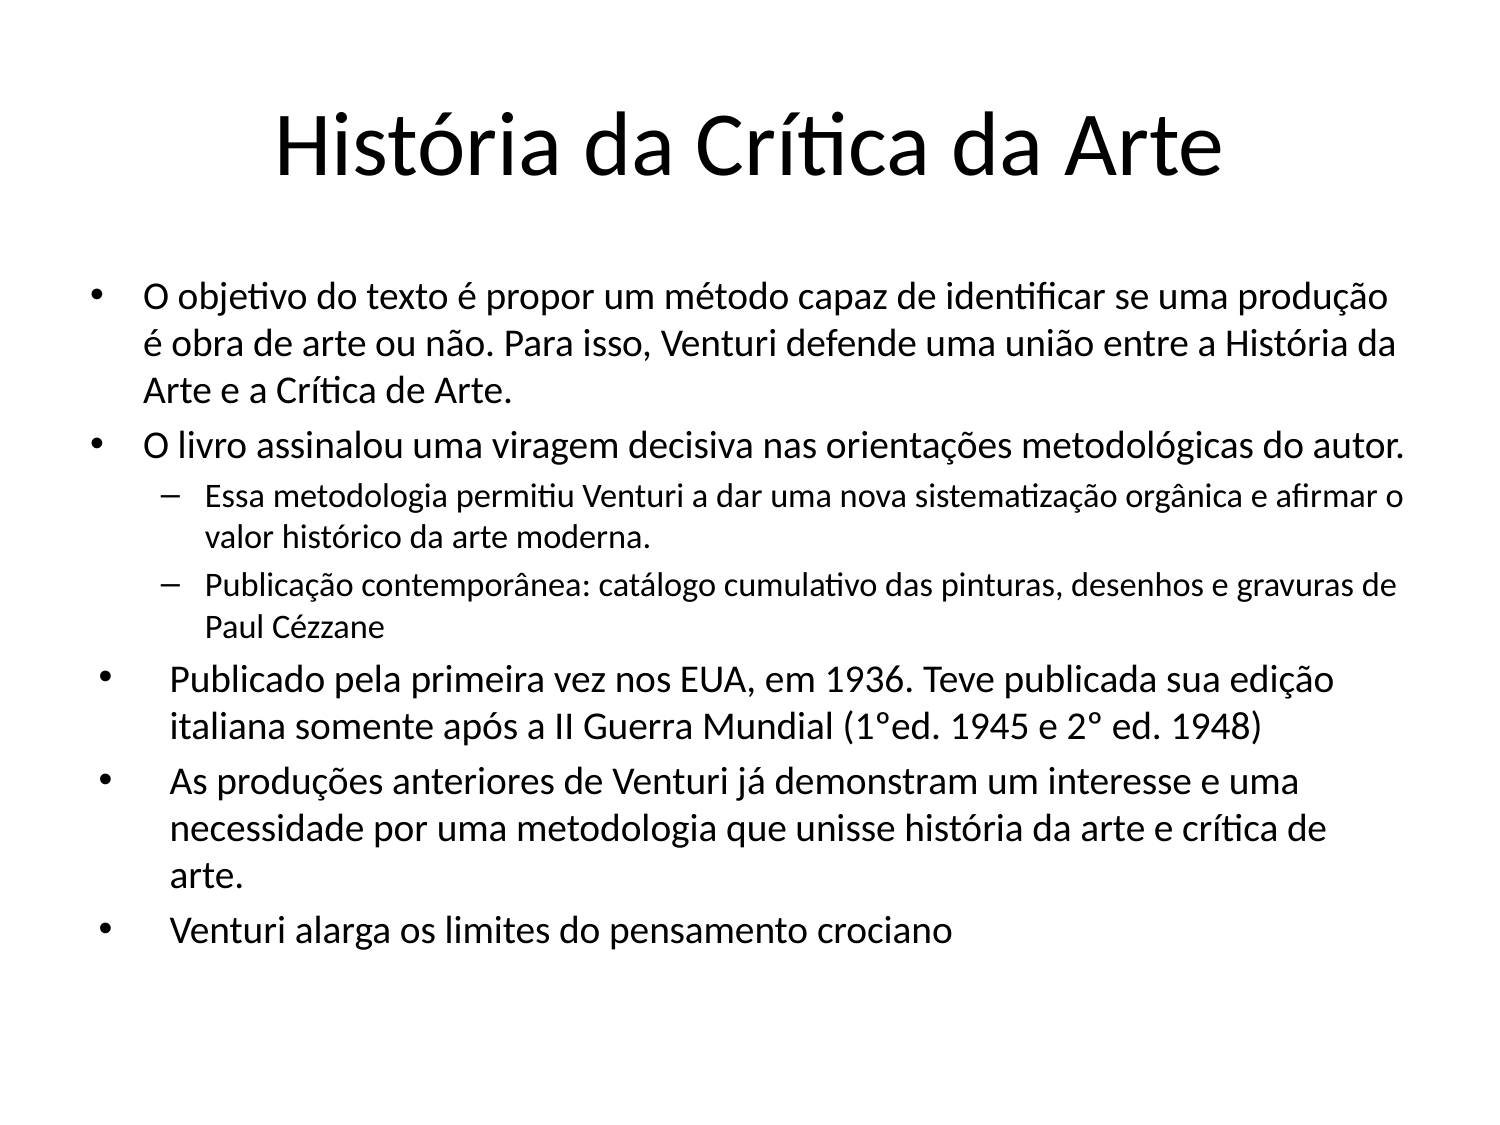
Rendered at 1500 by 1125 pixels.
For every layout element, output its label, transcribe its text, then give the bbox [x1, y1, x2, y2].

title História da Crítica da Arte [75, 45, 1425, 233]
list O objetivo do texto é propor um método capaz de identificar se uma produção é obra de arte ou não. Para isso, Venturi defende uma união entre a História da Arte e a Crítica de Arte. O livro assinalou uma viragem decisiva nas orientações metodológicas do autor. Essa metodologia permitiu Venturi a dar uma nova sistematização orgânica e afirmar o valor histórico da arte moderna. Publicação contemporânea: catálogo cumulativo das pinturas, desenhos e gravuras de Paul Cézzane Publicado pela primeira vez nos EUA, em 1936. Teve publicada sua edição italiana somente após a II Guerra Mundial (1ºed. 1945 e 2º ed. 1948) As produções anteriores de Venturi já demonstram um interesse e uma necessidade por uma metodologia que unisse história da arte e crítica de arte. Venturi alarga os limites do pensamento crociano [75, 262, 1425, 1005]
